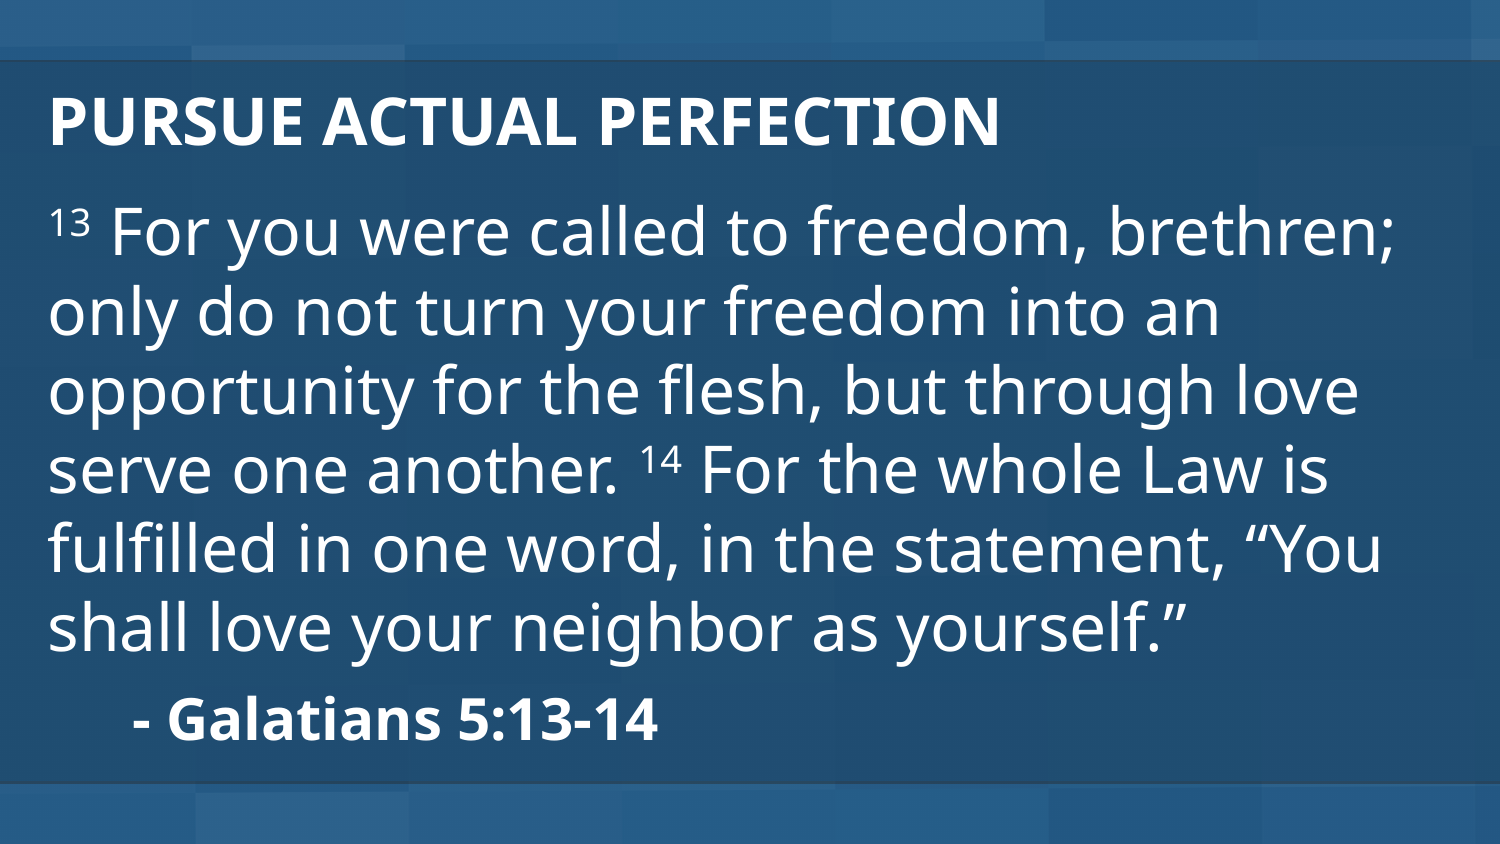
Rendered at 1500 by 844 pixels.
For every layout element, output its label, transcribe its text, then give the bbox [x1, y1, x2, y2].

picture [0, 0, 1500, 844]
list PURSUE ACTUAL PERFECTION 13 For you were called to freedom, brethren; only do not turn your freedom into an opportunity for the flesh, but through love serve one another. 14 For the whole Law is fulfilled in one word, in the statement, “You shall love your neighbor as yourself.” [32, 70, 1468, 675]
list - Galatians 5:13-14 [116, 674, 799, 760]
